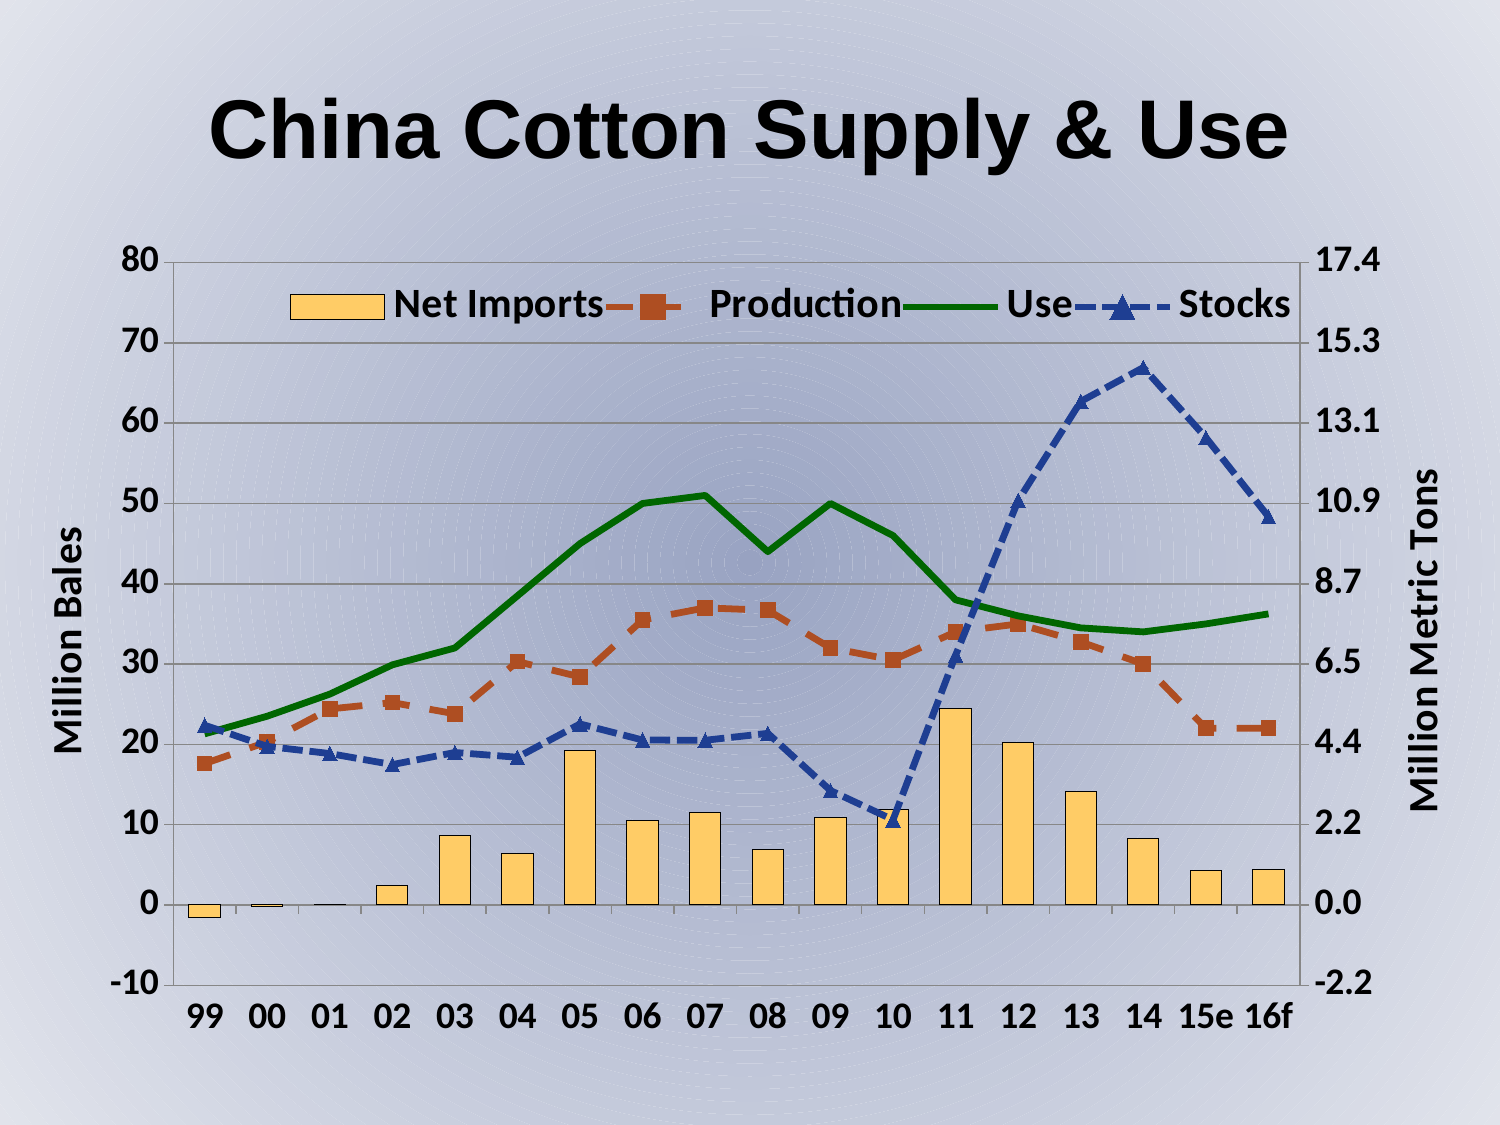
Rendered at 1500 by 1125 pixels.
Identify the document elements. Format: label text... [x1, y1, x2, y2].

chart [37, 174, 1461, 1075]
text_box China Cotton Supply & Use [37, 49, 1462, 175]
